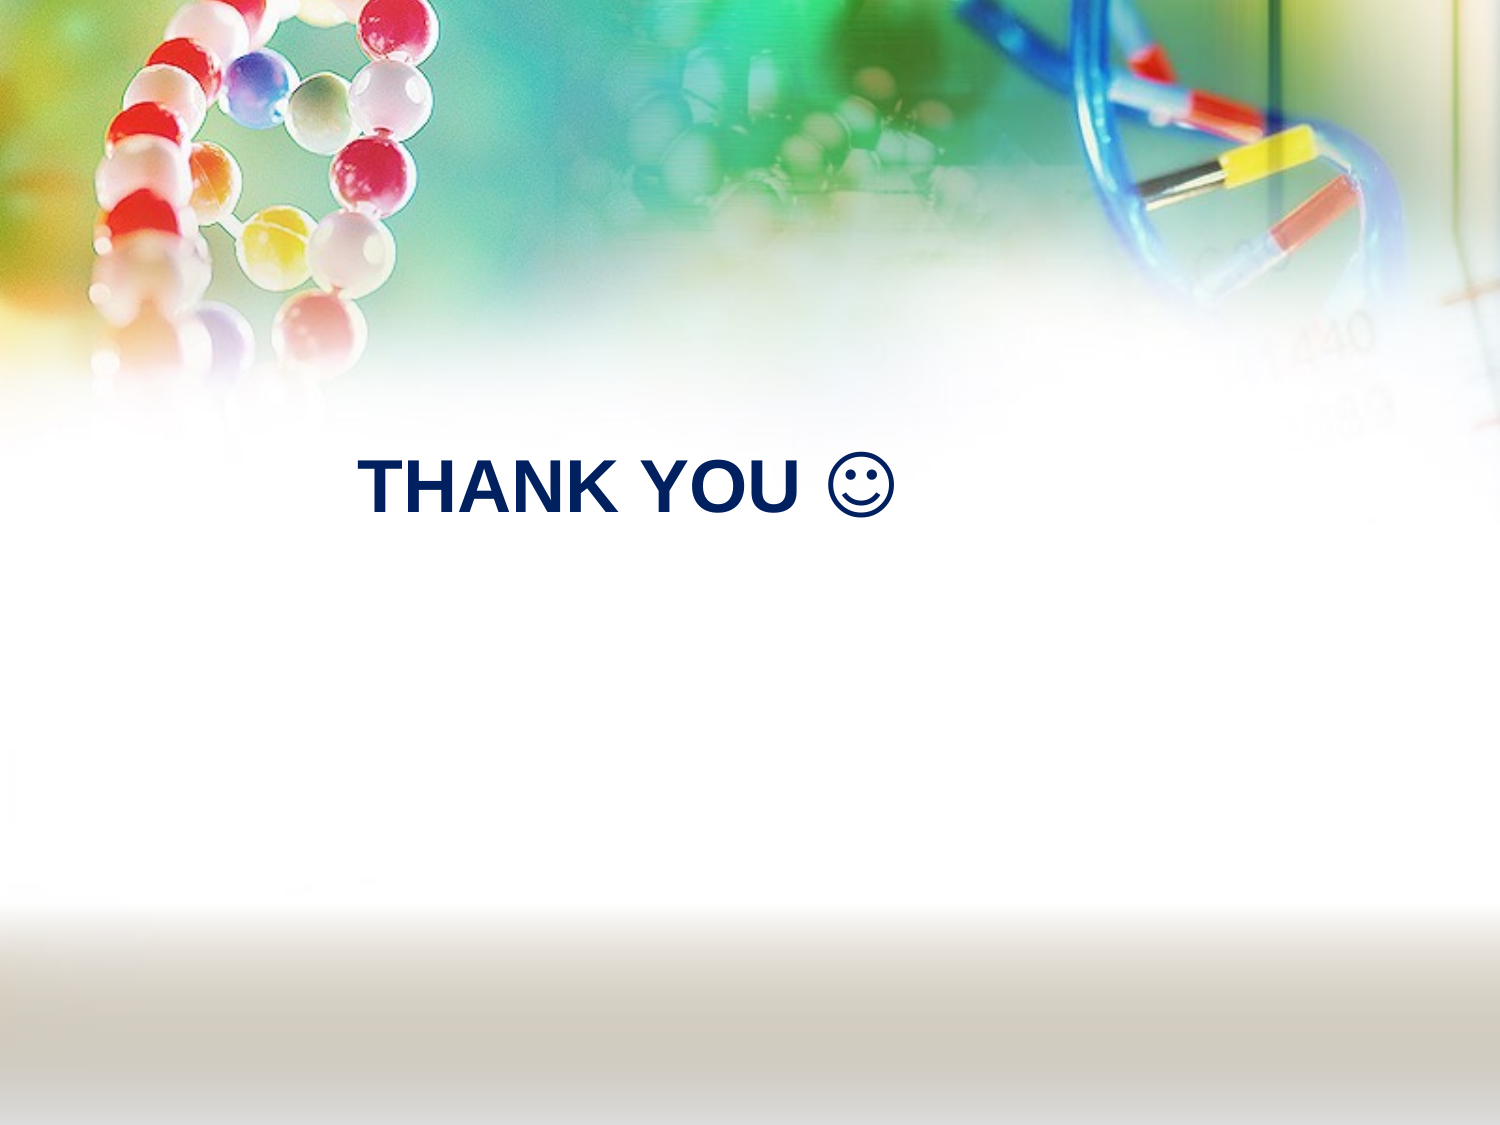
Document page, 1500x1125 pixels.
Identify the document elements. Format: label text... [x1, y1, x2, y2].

picture [0, 0, 1500, 935]
title THANK YOU ☺ [349, 361, 1500, 605]
